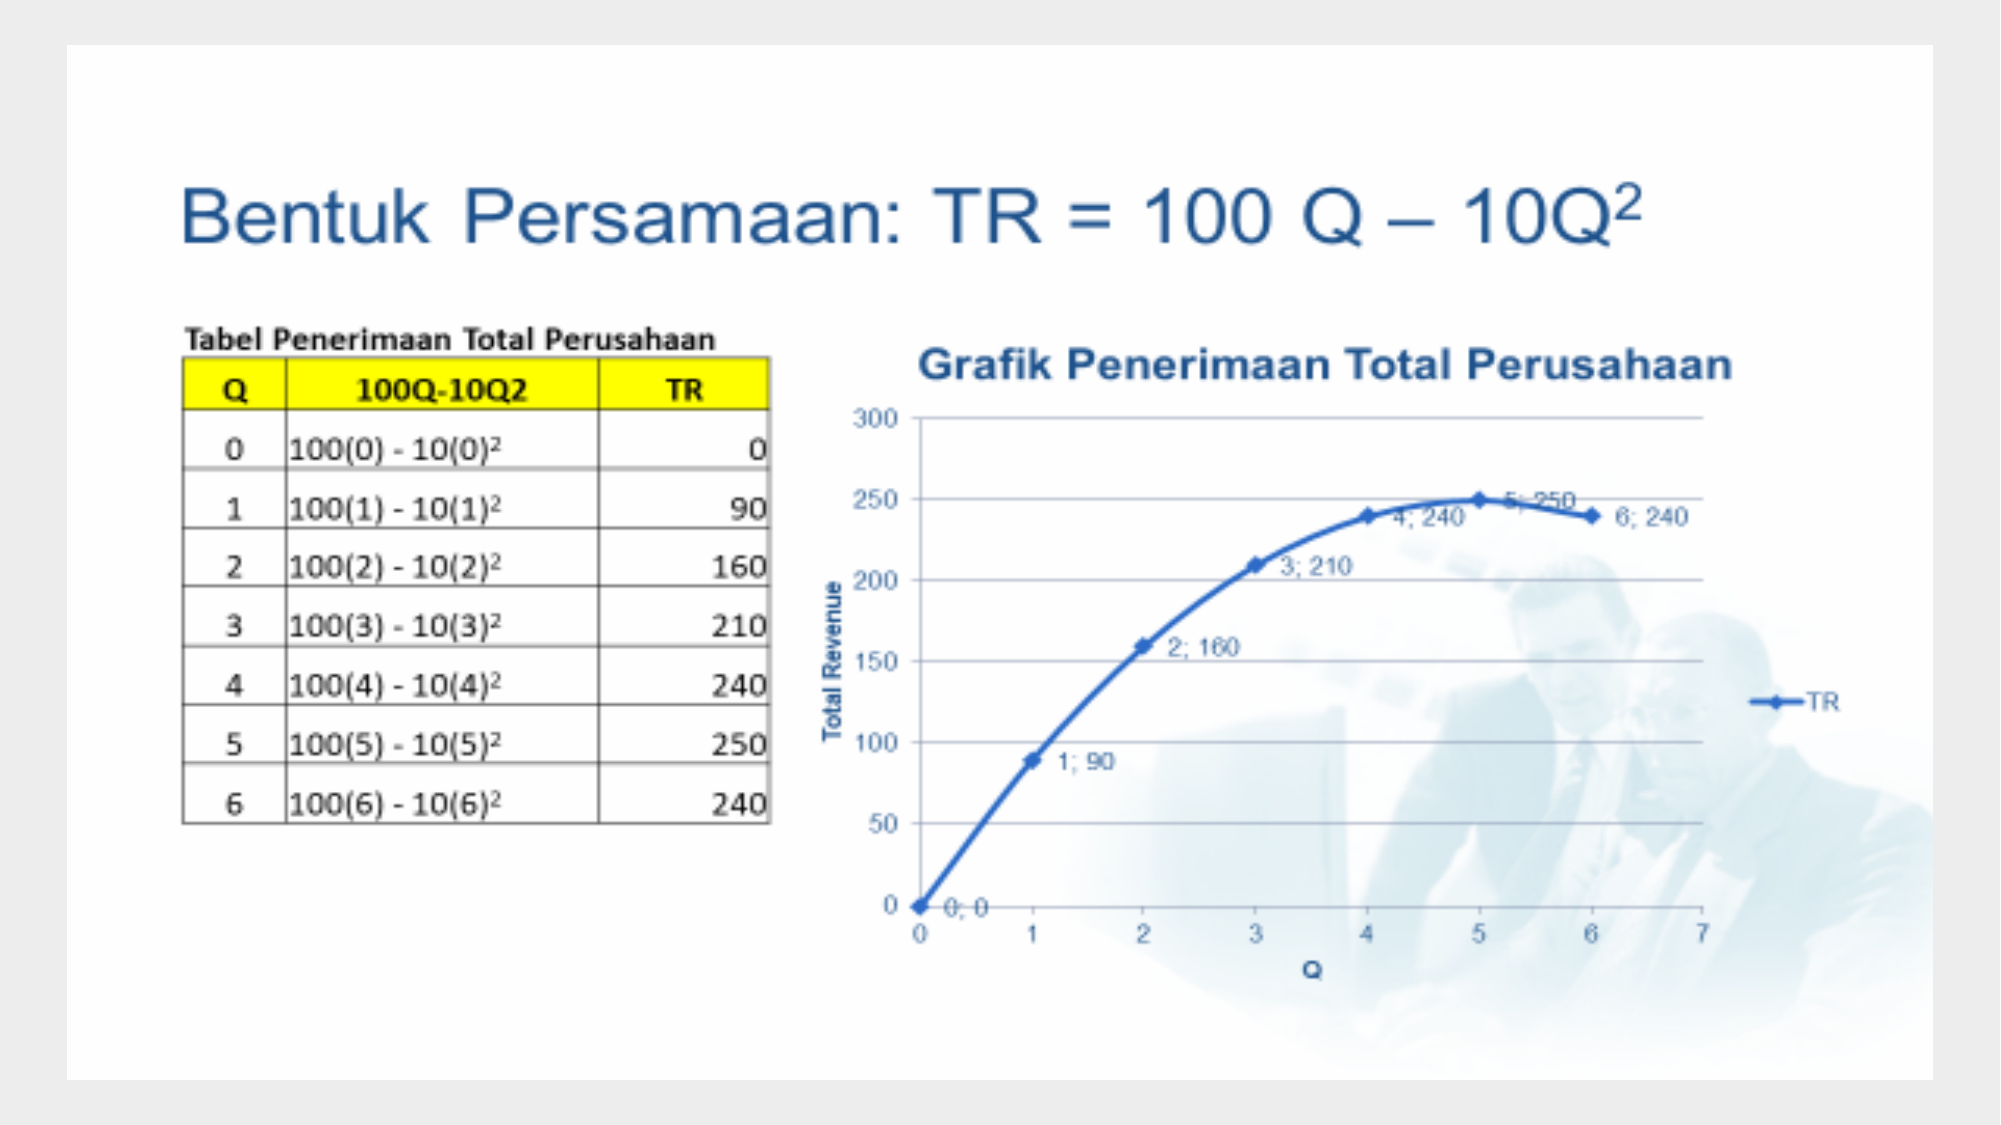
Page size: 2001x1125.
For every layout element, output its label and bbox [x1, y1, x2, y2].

picture [67, 45, 1933, 1080]
